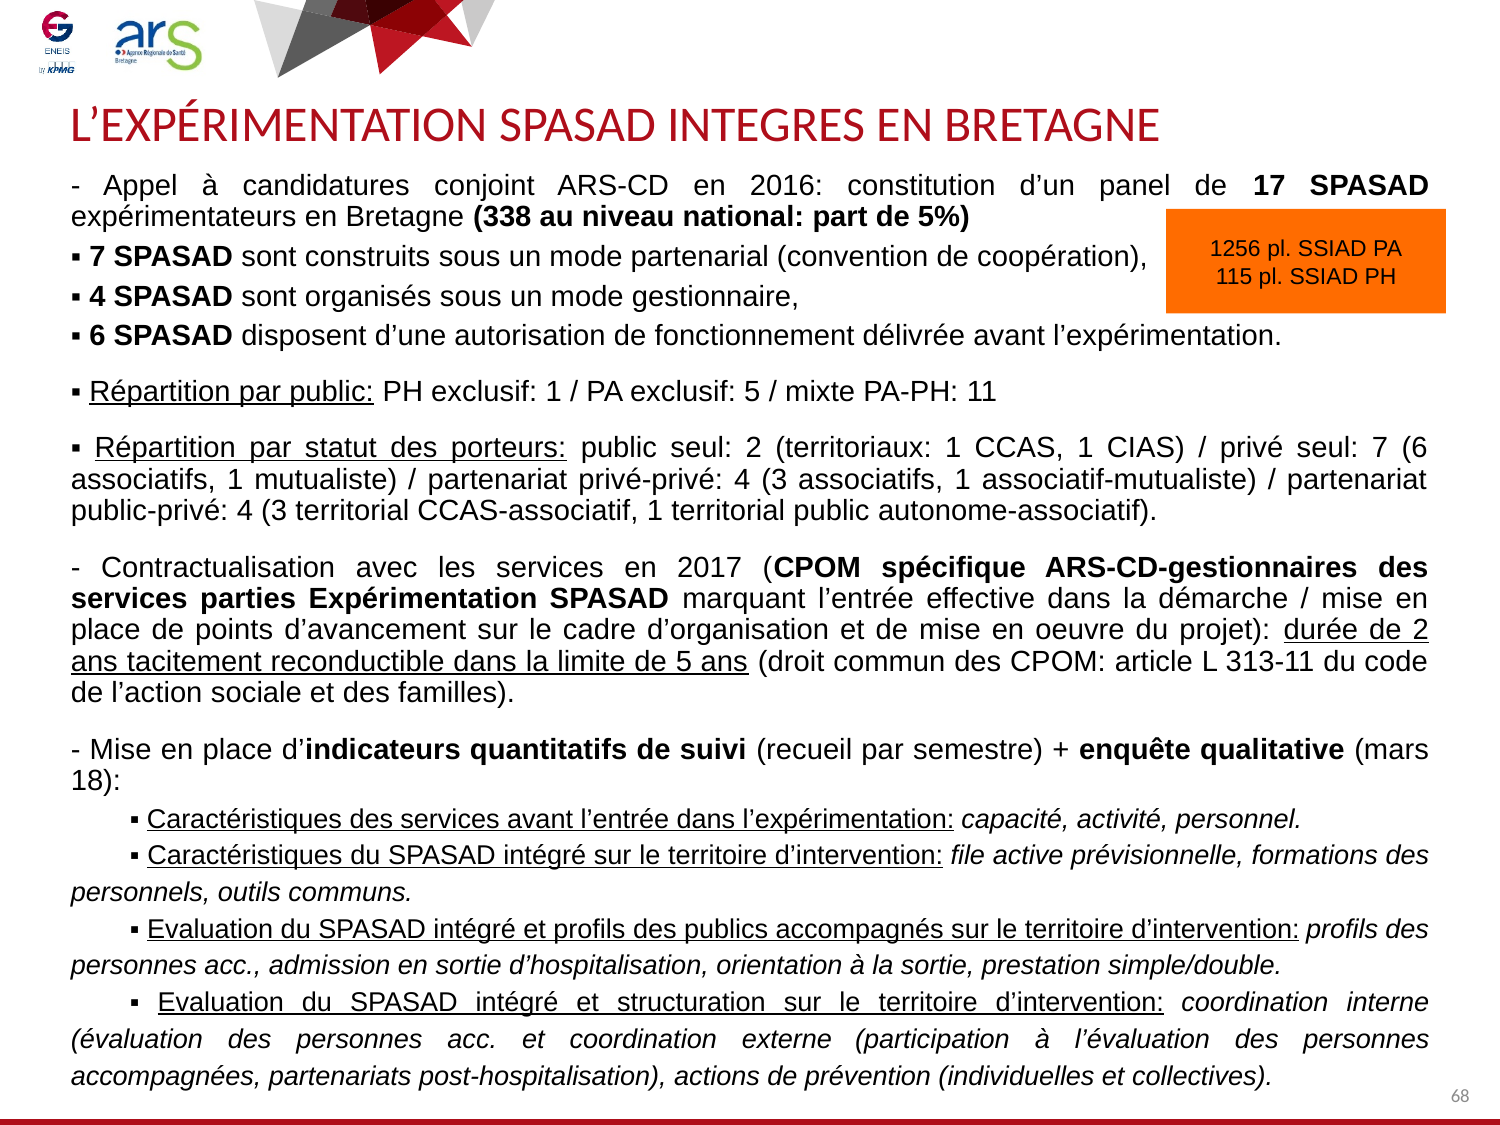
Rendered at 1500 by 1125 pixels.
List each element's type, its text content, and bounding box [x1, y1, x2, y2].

list - Appel à candidatures conjoint ARS-CD en 2016: constitution d’un panel de 17 SPASAD expérimentateurs en Bretagne (338 au niveau national: part de 5%) ▪ 7 SPASAD sont construits sous un mode partenarial (convention de coopération), ▪ 4 SPASAD sont organisés sous un mode gestionnaire, ▪ 6 SPASAD disposent d’une autorisation de fonctionnement délivrée avant l’expérimentation. ▪ Répartition par public: PH exclusif: 1 / PA exclusif: 5 / mixte PA-PH: 11 ▪ Répartition par statut des porteurs: public seul: 2 (territoriaux: 1 CCAS, 1 CIAS) / privé seul: 7 (6 associatifs, 1 mutualiste) / partenariat privé-privé: 4 (3 associatifs, 1 associatif-mutualiste) / partenariat public-privé: 4 (3 territorial CCAS-associatif, 1 territorial public autonome-associatif). - Contractualisation avec les services en 2017 (CPOM spécifique ARS-CD-gestionnaires des services parties Expérimentation SPASAD marquant l’entrée effective dans la démarche / mise en place de points d’avancement sur le cadre d’organisation et de mise en oeuvre du projet): durée de 2 ans tacitement reconductible dans la limite de 5 ans (droit commun des CPOM: article L 313-11 du code de l’action sociale et des familles). - Mise en place d’indicateurs quantitatifs de suivi (recueil par semestre) + enquête qualitative (mars 18): ▪ Caractéristiques des services avant l’entrée dans l’expérimentation: capacité, activité, personnel. ▪ Caractéristiques du SPASAD intégré sur le territoire d’intervention: file active prévisionnelle, formations des personnels, outils communs. ▪ Evaluation du SPASAD intégré et profils des publics accompagnés sur le territoire d’intervention: profils des personnes acc., admission en sortie d’hospitalisation, orientation à la sortie, prestation simple/double. ▪ Evaluation du SPASAD intégré et structuration sur le territoire d’intervention: coordination interne (évaluation des personnes acc. et coordination externe (participation à l’évaluation des personnes accompagnées, partenariats post-hospitalisation), actions de prévention (individuelles et collectives). [70, 170, 1430, 1125]
title L’Expérimentation spasad INTEGRES EN BRETAGNE [70, 100, 1430, 153]
text_box 1256 pl. SSIAD PA 115 pl. SSIAD PH [1165, 208, 1447, 314]
slide_number 68 [1432, 1083, 1470, 1107]
picture [0, 0, 208, 84]
